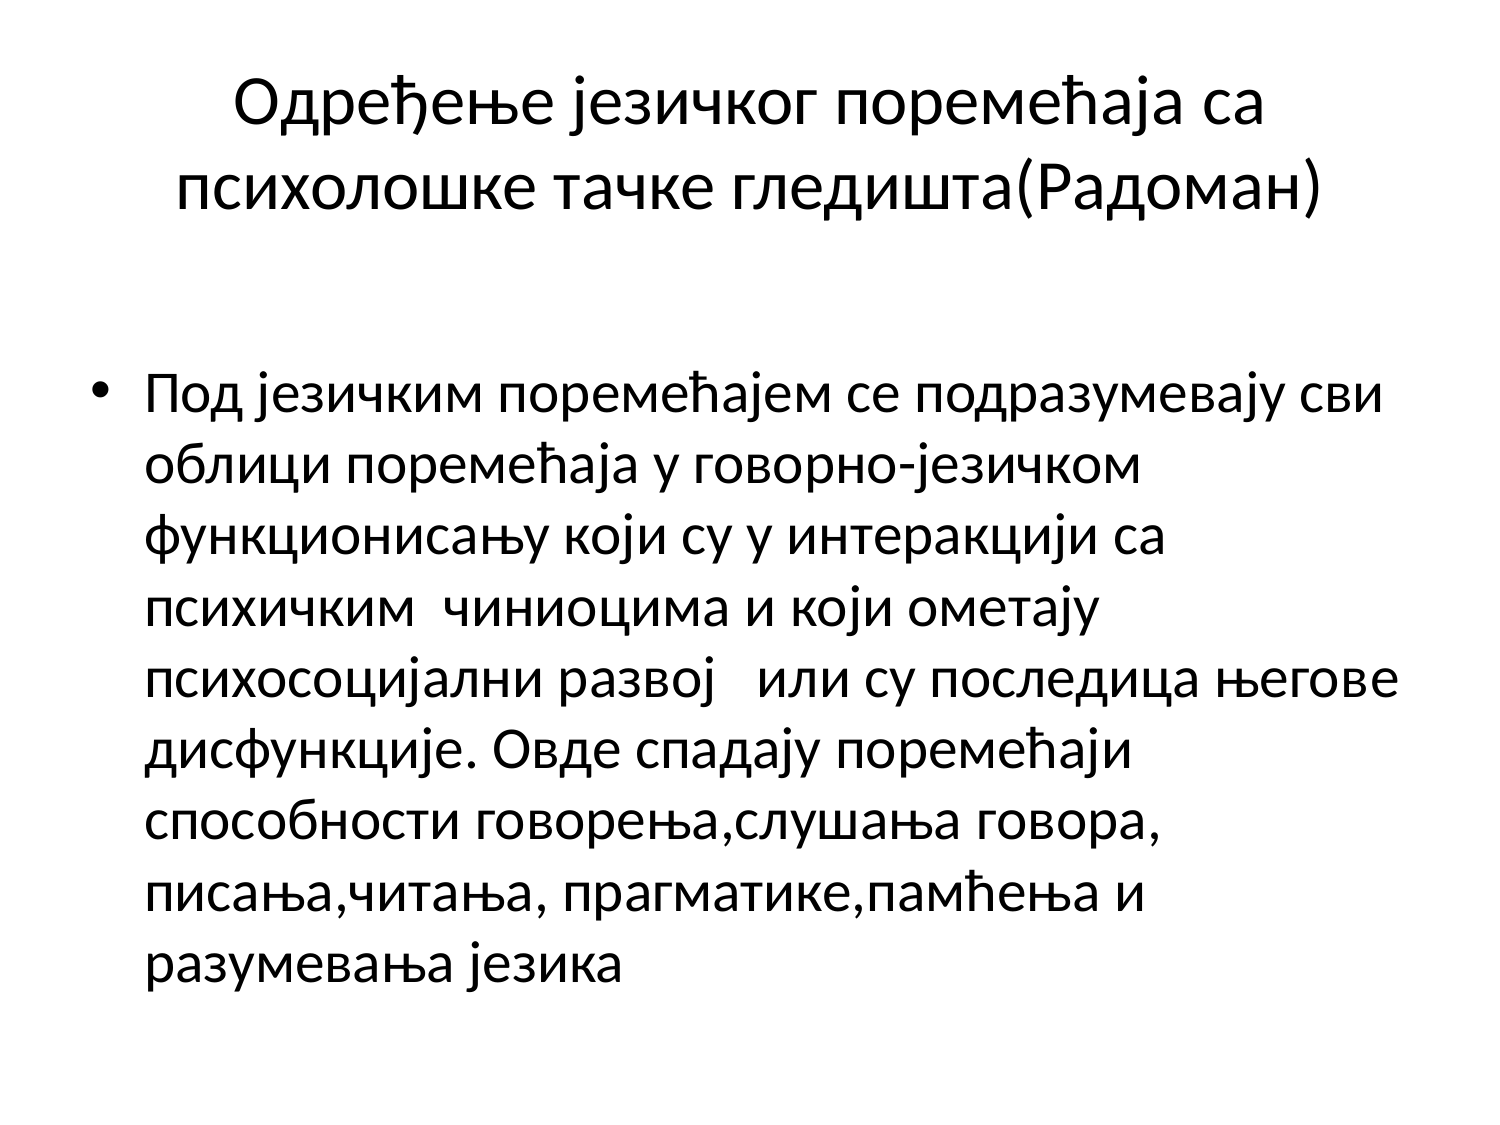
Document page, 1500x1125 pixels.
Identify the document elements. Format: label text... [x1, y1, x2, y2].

title Одређење језичког поремећаја са психолошке тачке гледишта(Радоман) [75, 45, 1425, 233]
list Под језичким поремећајем се подразумевају сви облици поремећаја у говорно-језичком функционисању који су у интеракцији са психичким чиниоцима и који ометају психосоцијални развој или су последица његовe дисфункције. Овде спадају поремећаји способности говорења,слушања говора, писања,читања, прагматике,памћења и разумевања језика [75, 262, 1425, 1005]
